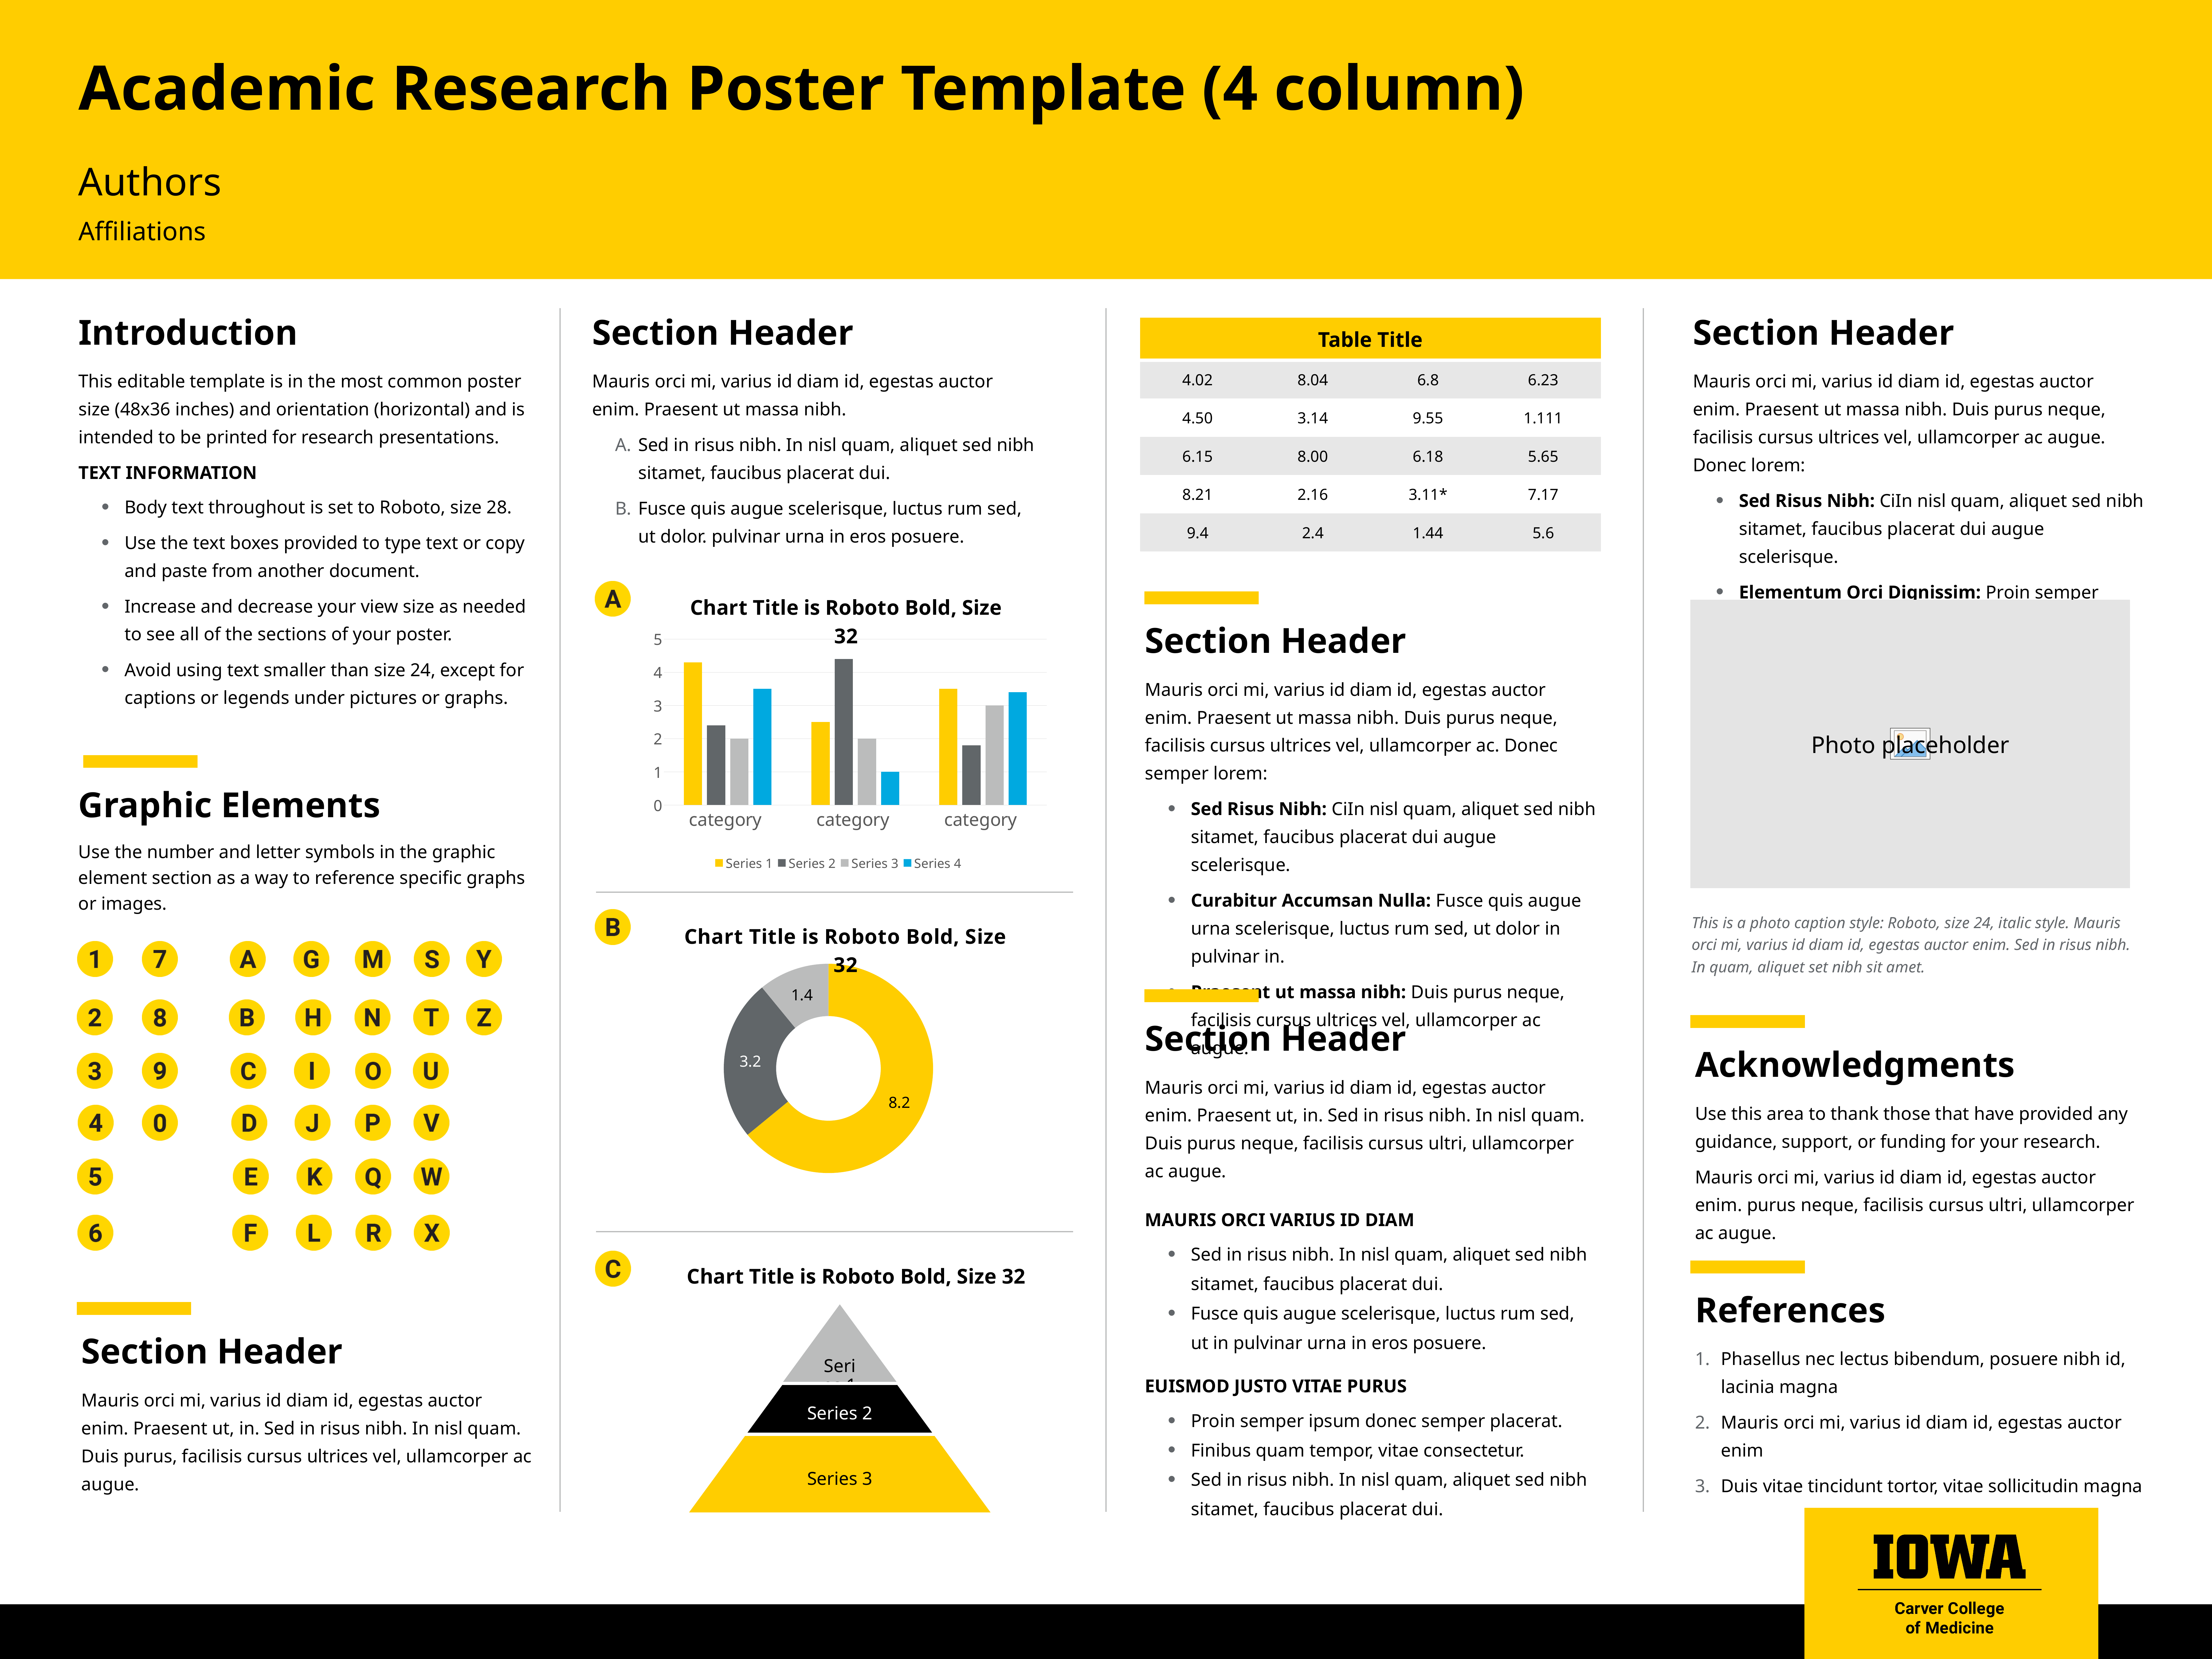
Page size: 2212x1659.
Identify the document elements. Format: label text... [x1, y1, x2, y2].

text_box Chart Title is Roboto Bold, Size 32 [641, 1253, 1071, 1290]
text_box Graphic Elements Use the number and letter symbols in the graphic element section as a way to reference specific graphs or images. [74, 780, 535, 916]
picture [142, 941, 178, 977]
text_box This is a photo caption style: Roboto, size 24, italic style. Mauris orci mi, varius id diam id, egestas auctor enim. Sed in risus nibh. In quam, aliquet set nibh sit amet. [1687, 907, 2148, 978]
picture [77, 1215, 113, 1251]
table_cell 8.21 [1140, 475, 1255, 513]
picture [294, 1053, 330, 1089]
picture [77, 1053, 113, 1089]
text_box Acknowledgments Use this area to thank those that have provided any guidance, support, or funding for your research. Mauris orci mi, varius id diam id, egestas auctor enim. purus neque, facilisis cursus ultri, ullamcorper ac augue. [1690, 1040, 2151, 1232]
table_cell 7.17 [1486, 475, 1601, 513]
table_cell 9.4 [1140, 513, 1255, 551]
text_box Section Header Mauris orci mi, varius id diam id, egestas auctor enim. Praesent ut, in. Sed in risus nibh. In nisl quam. Duis purus, facilisis cursus ultrices vel, ullamcorper ac augue. [76, 1327, 538, 1477]
picture [1690, 599, 2130, 888]
table_cell 4.02 [1140, 362, 1255, 398]
list Affiliations [74, 212, 2198, 249]
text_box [686, 1304, 994, 1514]
picture [296, 1215, 332, 1251]
picture [414, 1159, 449, 1194]
table_cell 5.6 [1486, 513, 1601, 551]
table_cell 2.4 [1255, 513, 1371, 551]
picture [595, 581, 631, 617]
text_box Section Header Mauris orci mi, varius id diam id, egestas auctor enim. Praesent ut massa nibh. Duis purus neque, facilisis cursus ultrices vel, ullamcorper ac augue. Donec lorem: Sed Risus Nibh: CiIn nisl quam, aliquet sed nibh sitamet, faucibus placerat dui augue scelerisque. Elementum Orci Dignissim: Proin semper ipsum finibus quam tempor, vitae consectetur. [1688, 308, 2149, 590]
text_box References Phasellus nec lectus bibendum, posuere nibh id, lacinia magna Mauris orci mi, varius id diam id, egestas auctor enim Duis vitae tincidunt tortor, vitae sollicitudin magna [1690, 1285, 2151, 1473]
chart [617, 904, 1054, 1217]
picture [355, 1105, 391, 1141]
table_cell 9.55 [1371, 398, 1486, 437]
table_cell 8.04 [1255, 362, 1371, 398]
table_cell 3.14 [1255, 398, 1371, 437]
picture [77, 999, 113, 1035]
table_cell 4.50 [1140, 398, 1255, 437]
picture [232, 1215, 268, 1251]
picture [78, 1105, 114, 1141]
text_box Section Header Mauris orci mi, varius id diam id, egestas auctor enim. Praesent ut massa nibh. Sed in risus nibh. In nisl quam, aliquet sed nibh sitamet, faucibus placerat dui. Fusce quis augue scelerisque, luctus rum sed, ut dolor. pulvinar urna in eros posuere. [587, 308, 1049, 561]
picture [595, 909, 617, 945]
picture [466, 999, 502, 1035]
text_box Introduction This editable template is in the most common poster size (48x36 inches) and orientation (horizontal) and is intended to be printed for research presentations. TEXT INFORMATION Body text throughout is set to Roboto, size 28. Use the text boxes provided to type text or copy and paste from another document. Increase and decrease your view size as needed to see all of the sections of your poster. Avoid using text smaller than size 24, except for captions or legends under pictures or graphs. [74, 308, 535, 730]
table_cell 8.00 [1255, 437, 1371, 475]
table_cell 6.8 [1371, 362, 1486, 398]
picture [355, 941, 391, 977]
title Academic Research Poster Template (4 column) [74, 54, 2198, 126]
picture [142, 999, 178, 1035]
picture [296, 1159, 332, 1194]
picture [466, 941, 502, 977]
picture [355, 1215, 391, 1251]
picture [142, 1053, 178, 1089]
picture [293, 941, 329, 977]
picture [231, 1105, 267, 1141]
picture [295, 999, 331, 1035]
list Authors [74, 155, 2198, 208]
table_cell 6.18 [1371, 437, 1486, 475]
picture [230, 941, 266, 977]
chart [637, 578, 1054, 879]
text_box [1804, 1508, 2099, 1659]
picture [414, 1215, 450, 1251]
text_box Section Header Mauris orci mi, varius id diam id, egestas auctor enim. Praesent ut, in. Sed in risus nibh. In nisl quam. Duis purus neque, facilisis cursus ultri, ullamcorper ac augue. MAURIS ORCI VARIUS ID DIAM Sed in risus nibh. In nisl quam, aliquet sed nibh sitamet, faucibus placerat dui. Fusce quis augue scelerisque, luctus rum sed, ut in pulvinar urna in eros posuere. EUISMOD JUSTO VITAE PURUS Proin semper ipsum donec semper placerat. Finibus quam tempor, vitae consectetur. Sed in risus nibh. In nisl quam, aliquet sed nibh sitamet, faucibus placerat dui. [1140, 1014, 1601, 1537]
picture [355, 1159, 391, 1194]
picture [142, 1105, 178, 1141]
picture [233, 1159, 269, 1194]
picture [77, 941, 113, 977]
text_box Section Header Mauris orci mi, varius id diam id, egestas auctor enim. Praesent ut massa nibh. Duis purus neque, facilisis cursus ultrices vel, ullamcorper ac. Donec semper lorem: Sed Risus Nibh: CiIn nisl quam, aliquet sed nibh sitamet, faucibus placerat dui augue scelerisque. Curabitur Accumsan Nulla: Fusce quis augue urna scelerisque, luctus rum sed, ut dolor in pulvinar in. Praesent ut massa nibh: Duis purus neque, facilisis cursus ultrices vel, ullamcorper ac augue. [1140, 616, 1601, 968]
picture [595, 1251, 631, 1287]
table_cell 2.16 [1255, 475, 1371, 513]
picture [414, 941, 450, 977]
picture [413, 1053, 449, 1089]
table_cell 6.15 [1140, 437, 1255, 475]
picture [413, 999, 449, 1035]
picture [295, 1105, 331, 1141]
table_cell 5.65 [1486, 437, 1601, 475]
table_cell 1.44 [1371, 513, 1486, 551]
picture [77, 1159, 113, 1194]
picture [1832, 1509, 2067, 1659]
picture [229, 999, 265, 1035]
picture [414, 1105, 449, 1141]
table_cell 1.111 [1486, 398, 1601, 437]
picture [355, 999, 390, 1035]
table_header Table Title [1140, 318, 1601, 359]
picture [355, 1053, 391, 1089]
table_cell 6.23 [1486, 362, 1601, 398]
table_cell 3.11* [1371, 475, 1486, 513]
picture [230, 1053, 266, 1089]
